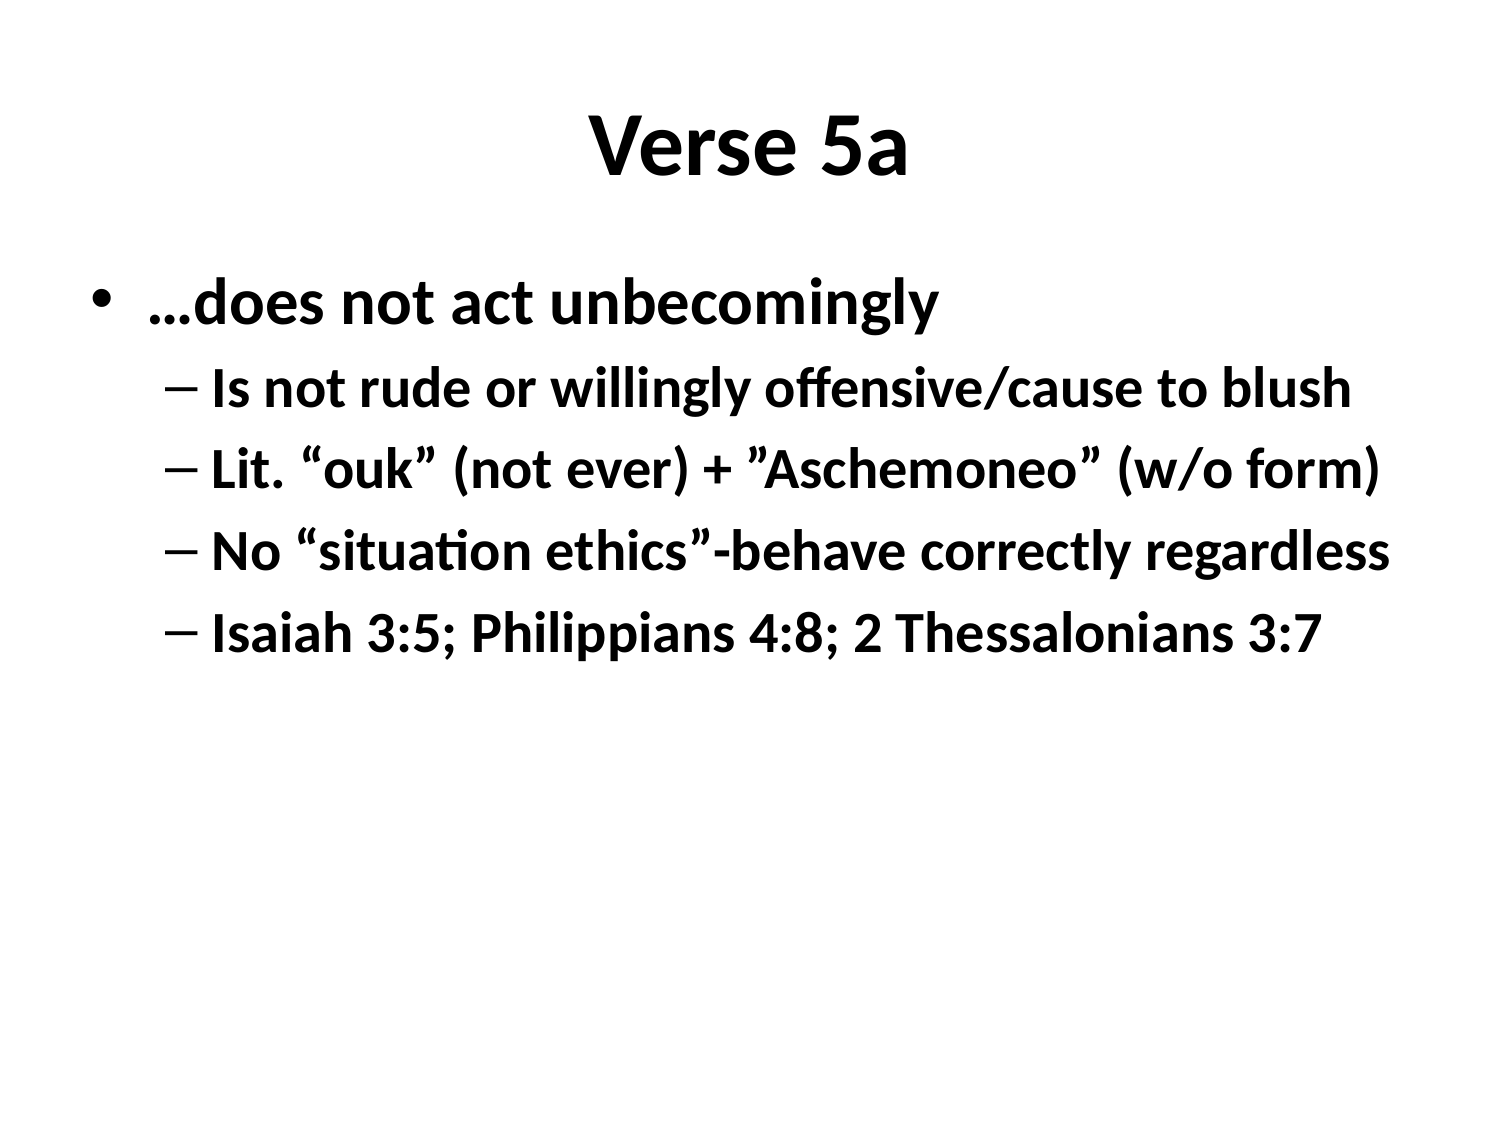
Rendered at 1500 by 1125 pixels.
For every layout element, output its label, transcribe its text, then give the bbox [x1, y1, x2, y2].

list …does not act unbecomingly Is not rude or willingly offensive/cause to blush Lit. “ouk” (not ever) + ”Aschemoneo” (w/o form) No “situation ethics”-behave correctly regardless Isaiah 3:5; Philippians 4:8; 2 Thessalonians 3:7 [75, 249, 1425, 1125]
title Verse 5a [75, 45, 1425, 233]
